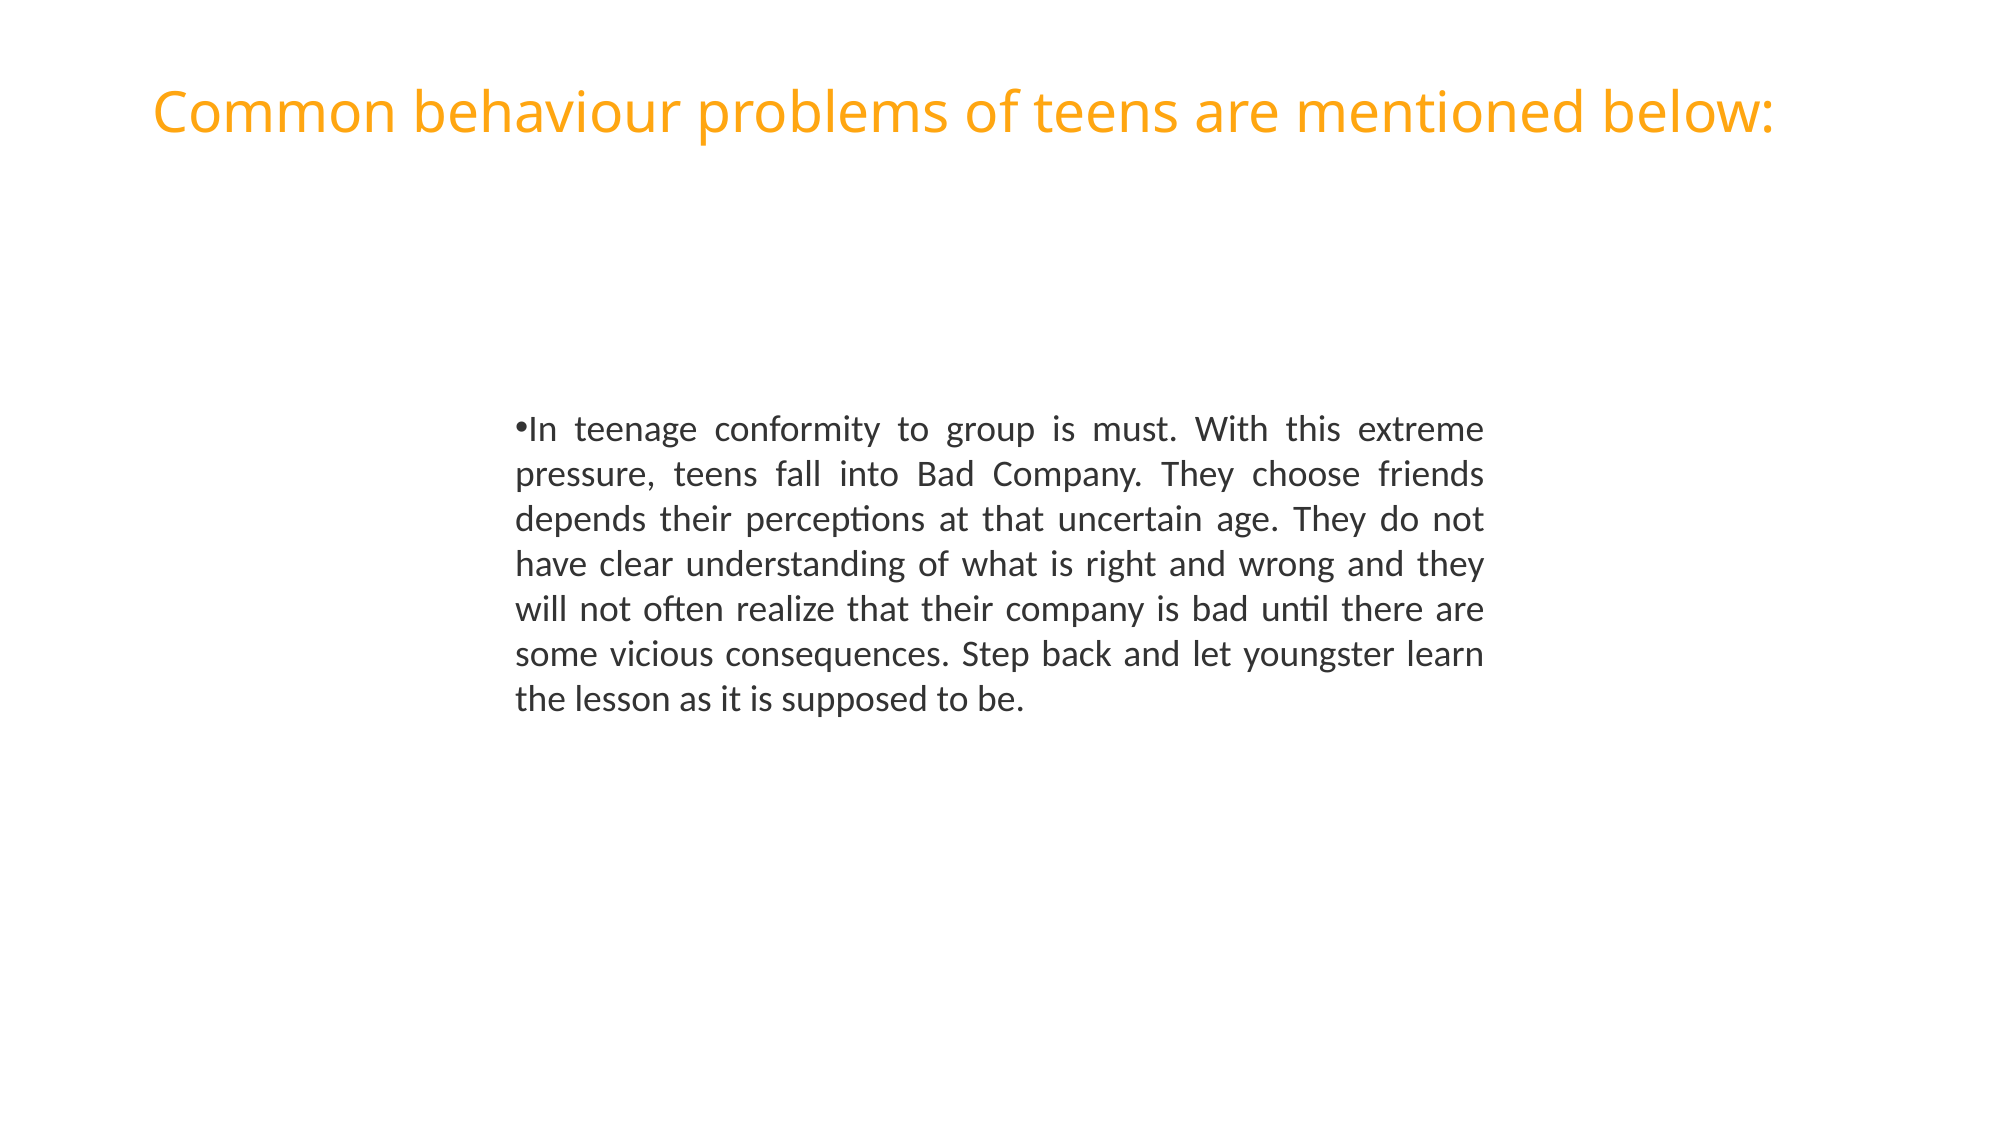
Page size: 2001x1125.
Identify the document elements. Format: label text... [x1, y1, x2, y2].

text_box In teenage conformity to group is must. With this extreme pressure, teens fall into Bad Company. They choose friends depends their perceptions at that uncertain age. They do not have clear understanding of what is right and wrong and they will not often realize that their company is bad until there are some vicious consequences. Step back and let youngster learn the lesson as it is supposed to be. [500, 396, 1501, 727]
title Common behaviour problems of teens are mentioned below: [137, 59, 1863, 278]
